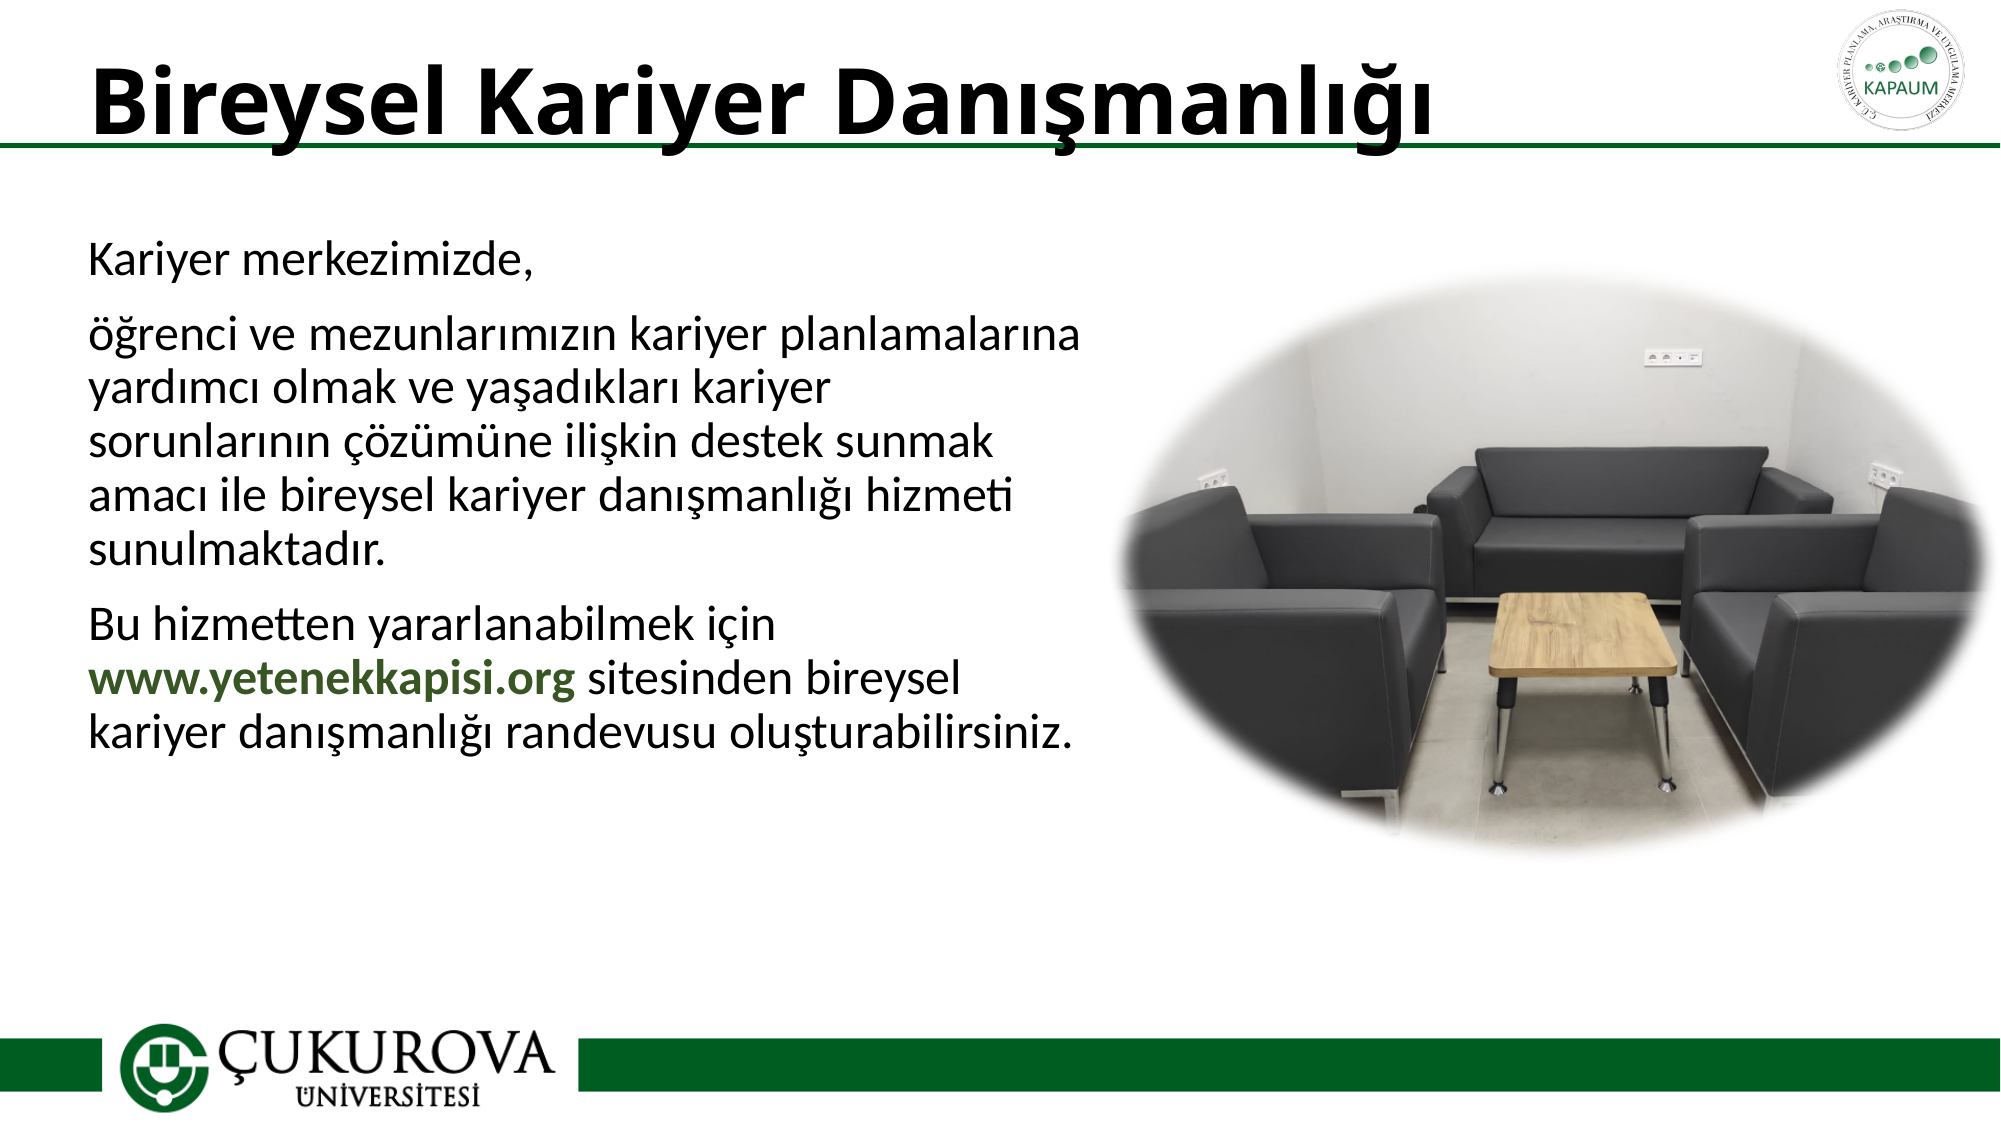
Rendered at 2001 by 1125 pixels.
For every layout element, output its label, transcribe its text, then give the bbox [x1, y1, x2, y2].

list Kariyer merkezimizde, öğrenci ve mezunlarımızın kariyer planlamalarına yardımcı olmak ve yaşadıkları kariyer sorunlarının çözümüne ilişkin destek sunmak amacı ile bireysel kariyer danışmanlığı hizmeti sunulmaktadır. Bu hizmetten yararlanabilmek için www.yetenekkapisi.org sitesinden bireysel kariyer danışmanlığı randevusu oluşturabilirsiniz. [73, 224, 1098, 1065]
title Bireysel Kariyer Danışmanlığı [73, 0, 1799, 214]
picture [0, 0, 2001, 1125]
